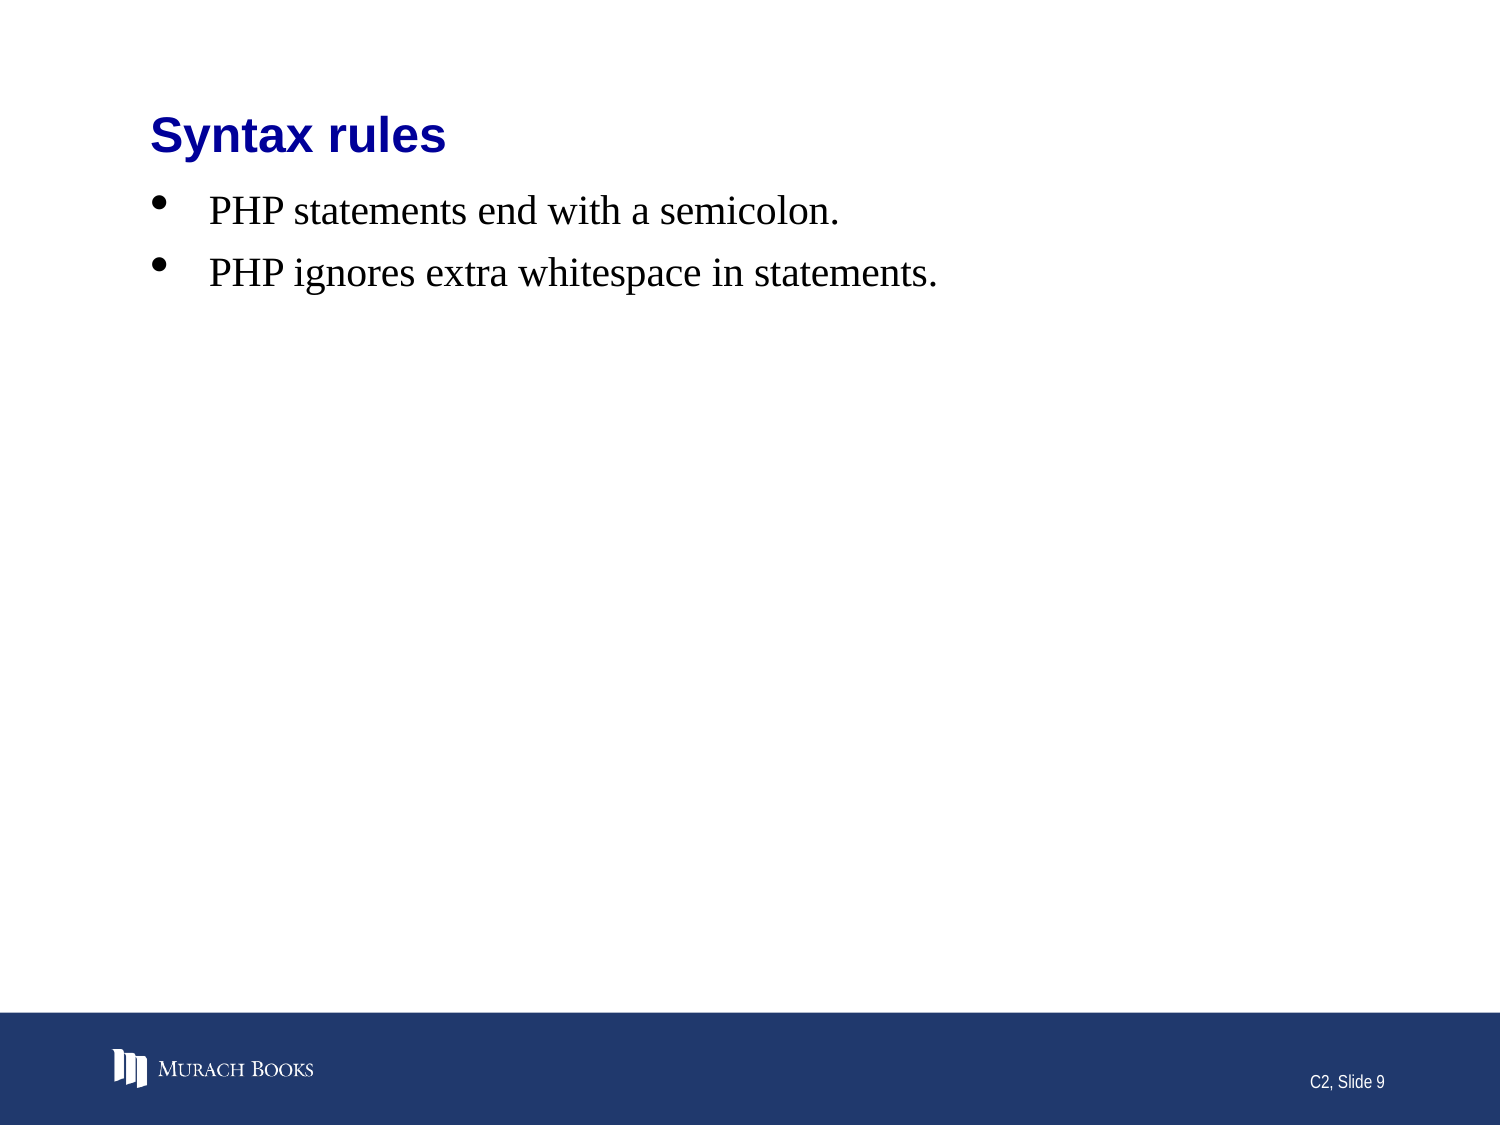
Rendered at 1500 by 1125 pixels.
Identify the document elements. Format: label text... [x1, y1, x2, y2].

footer [12, 1025, 463, 1100]
list PHP statements end with a semicolon. PHP ignores extra whitespace in statements. [137, 174, 1350, 975]
slide_number C2, Slide 9 [1087, 1025, 1400, 1100]
title Syntax rules [150, 102, 1350, 164]
